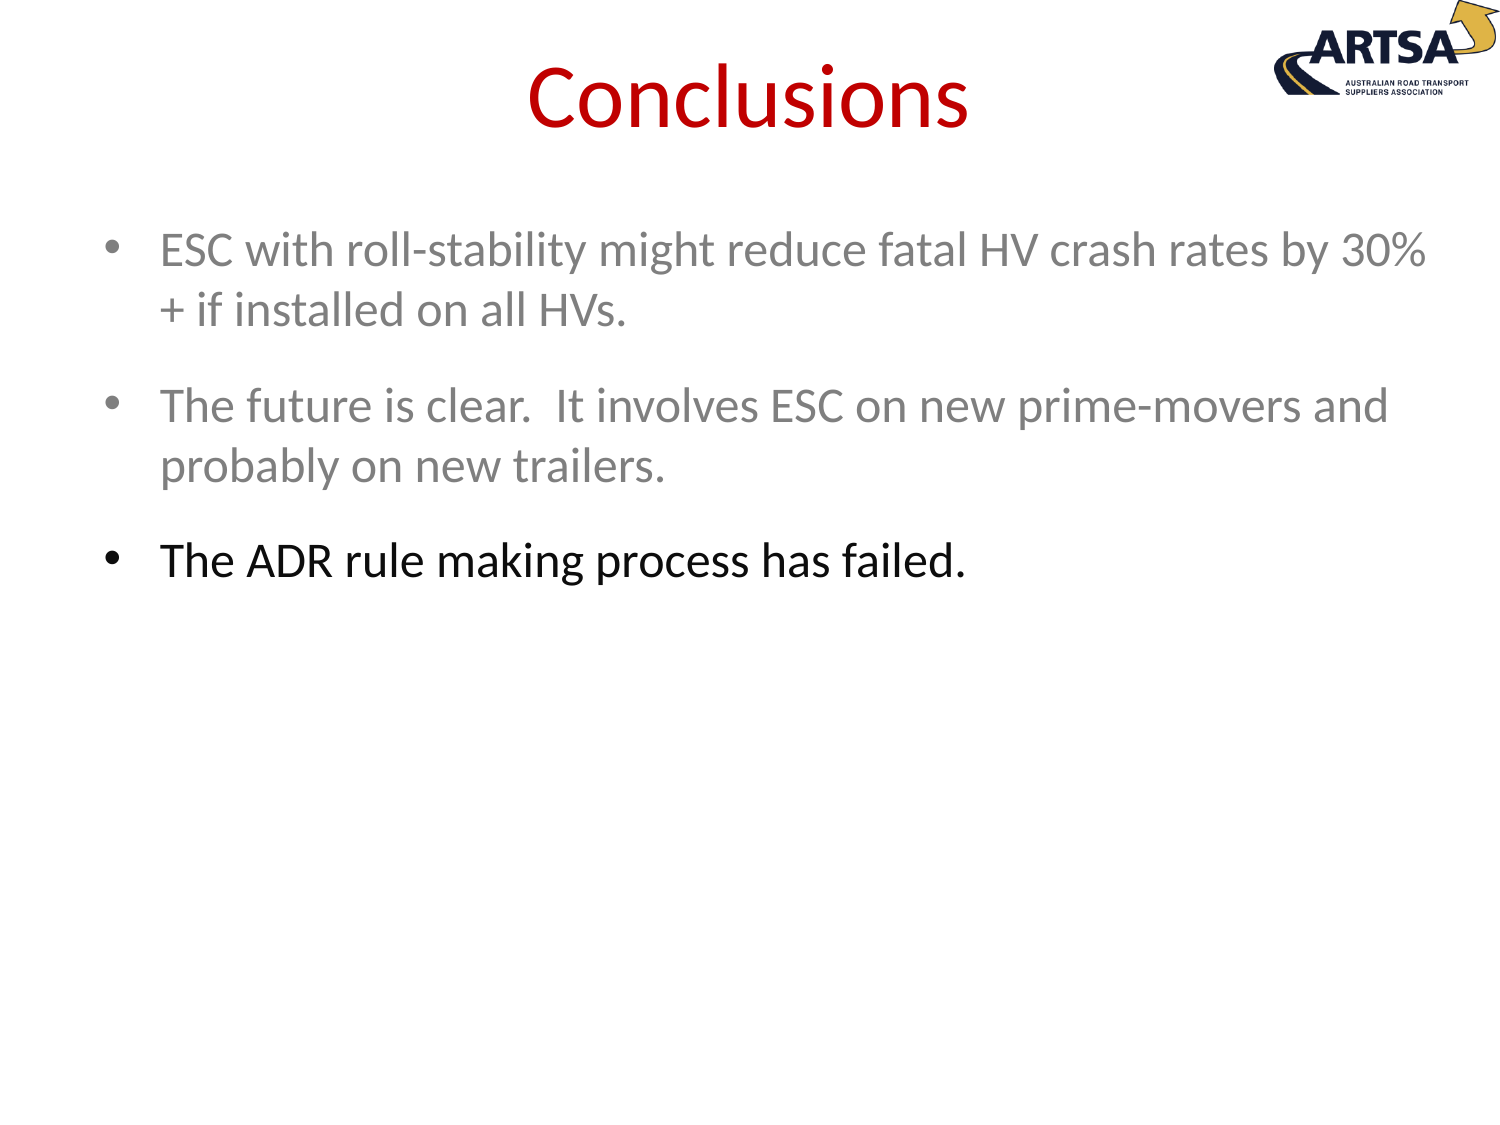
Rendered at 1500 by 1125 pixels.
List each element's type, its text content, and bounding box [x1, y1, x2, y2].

subtitle ESC with roll-stability might reduce fatal HV crash rates by 30% + if installed on all HVs. The future is clear. It involves ESC on new prime-movers and probably on new trailers. The ADR rule making process has failed. [88, 113, 1459, 953]
title Conclusions [112, 5, 1388, 113]
picture [1273, 0, 1500, 99]
